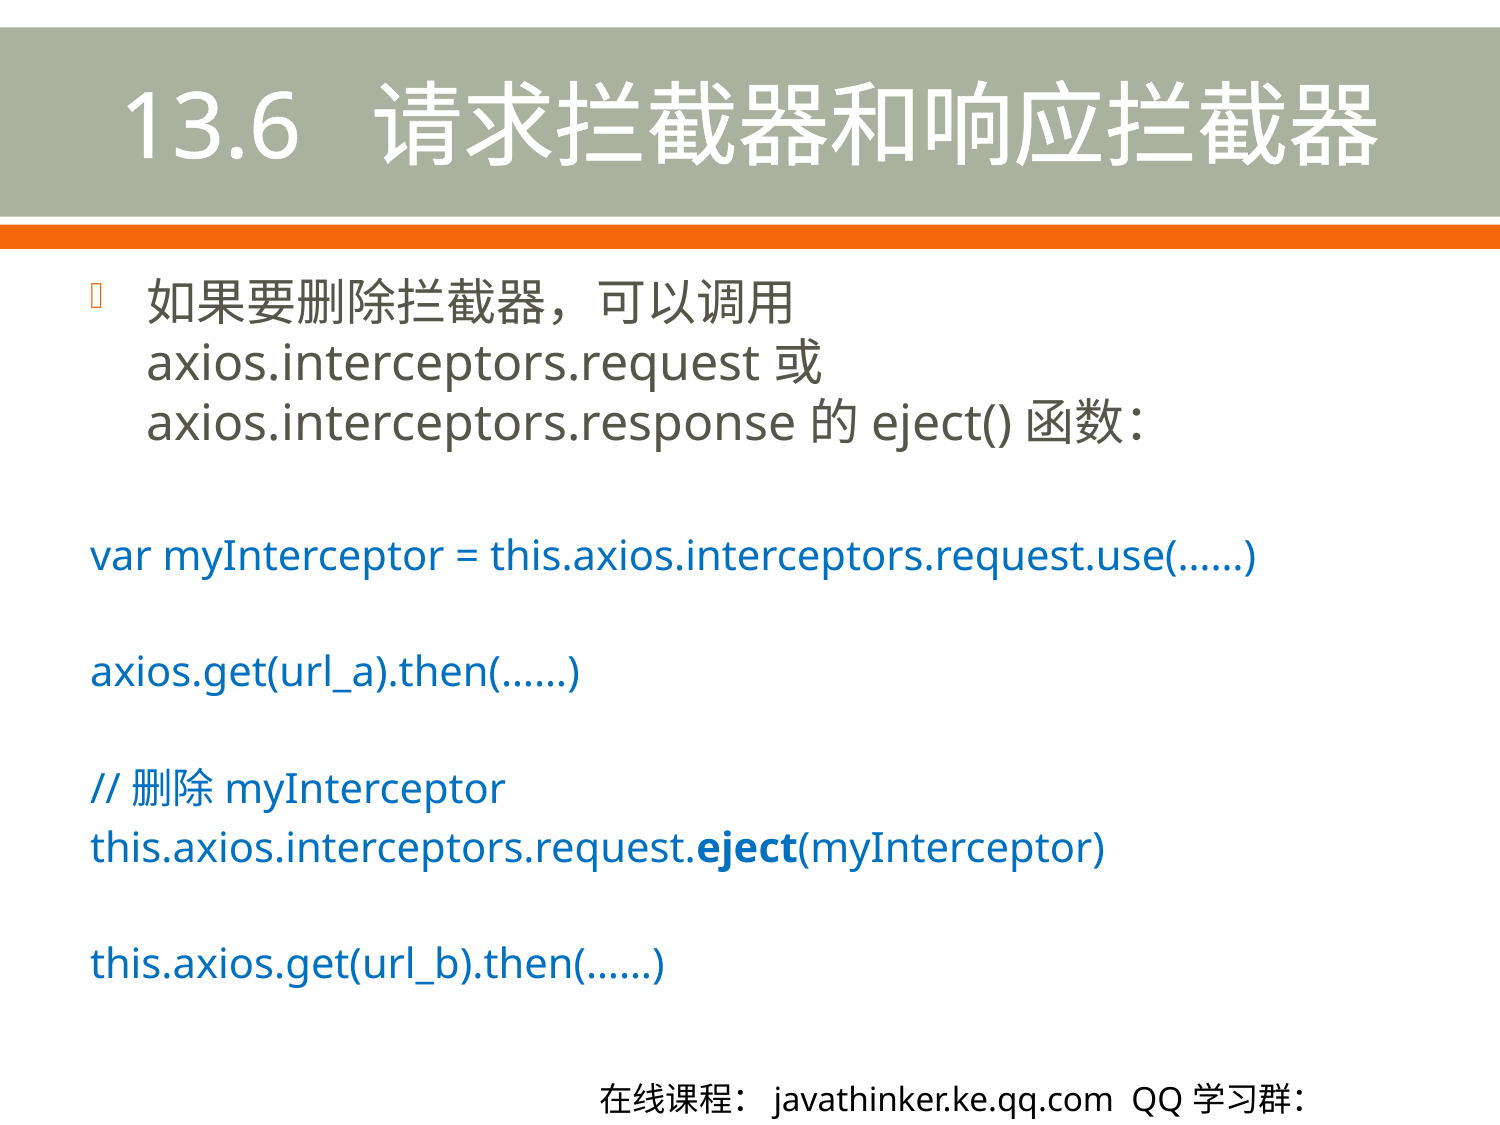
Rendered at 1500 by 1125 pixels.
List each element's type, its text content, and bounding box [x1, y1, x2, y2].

list 如果要删除拦截器，可以调用axios.interceptors.request或axios.interceptors.response的eject()函数： var myInterceptor = this.axios.interceptors.request.use(……) axios.get(url_a).then(……) //删除myInterceptor this.axios.interceptors.request.eject(myInterceptor) this.axios.get(url_b).then(……) [75, 262, 1425, 1005]
footer 在线课程：javathinker.ke.qq.com QQ学习群：915851077 [584, 1070, 1496, 1121]
title 13.6 请求拦截器和响应拦截器 [75, 29, 1425, 213]
